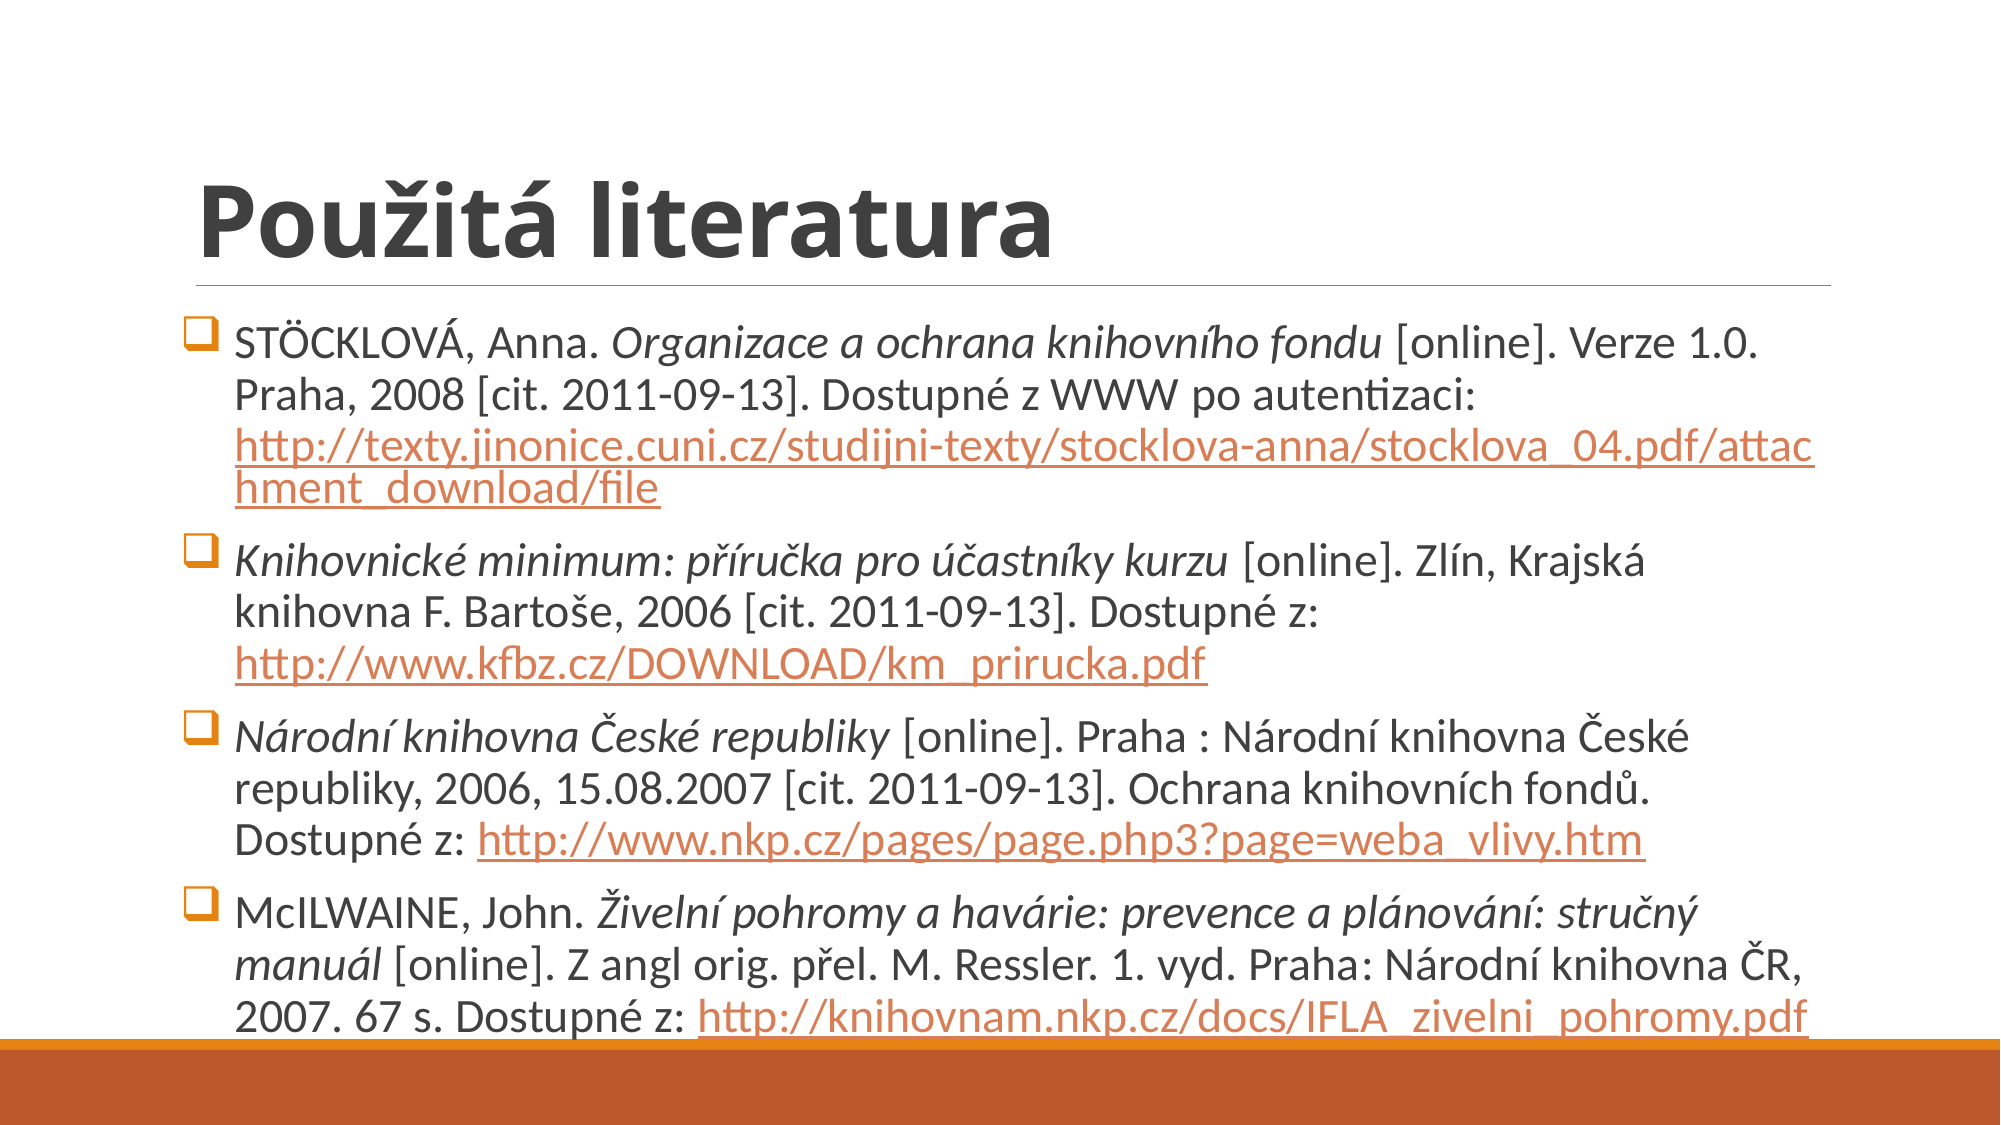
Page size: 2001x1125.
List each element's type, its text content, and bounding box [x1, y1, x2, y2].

title Použitá literatura [180, 47, 1830, 285]
list STÖCKLOVÁ, Anna. Organizace a ochrana knihovního fondu [online]. Verze 1.0. Praha, 2008 [cit. 2011-09-13]. Dostupné z WWW po autentizaci: http://texty.jinonice.cuni.cz/studijni-texty/stocklova-anna/stocklova_04.pdf/attachment_download/file Knihovnické minimum: příručka pro účastníky kurzu [online]. Zlín, Krajská knihovna F. Bartoše, 2006 [cit. 2011-09-13]. Dostupné z: http://www.kfbz.cz/DOWNLOAD/km_prirucka.pdf Národní knihovna České republiky [online]. Praha : Národní knihovna České republiky, 2006, 15.08.2007 [cit. 2011-09-13]. Ochrana knihovních fondů. Dostupné z: http://www.nkp.cz/pages/page.php3?page=weba_vlivy.htm McILWAINE, John. Živelní pohromy a havárie: prevence a plánování: stručný manuál [online]. Z angl orig. přel. M. Ressler. 1. vyd. Praha: Národní knihovna ČR, 2007. 67 s. Dostupné z: http://knihovnam.nkp.cz/docs/IFLA_zivelni_pohromy.pdf [180, 309, 1830, 1052]
